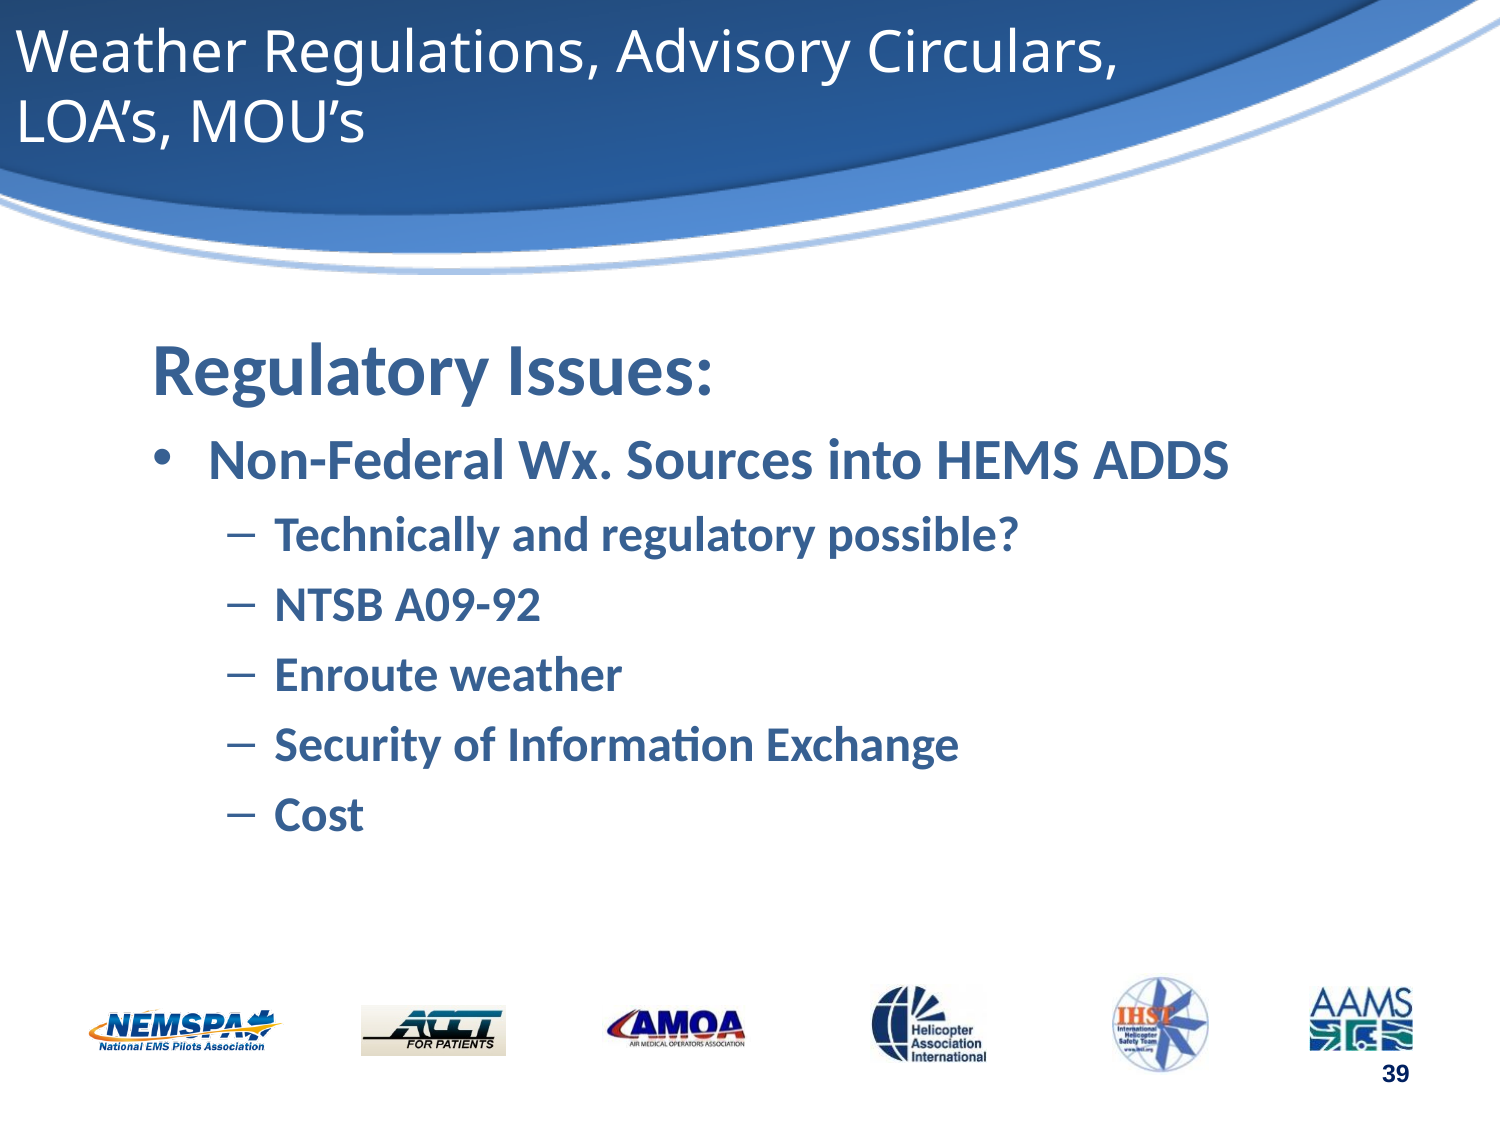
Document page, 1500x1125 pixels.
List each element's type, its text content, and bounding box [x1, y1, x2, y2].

picture [361, 1005, 506, 1056]
picture [602, 1005, 751, 1048]
title Weather Regulations, Advisory Circulars, LOA’s, MOU’s [0, 0, 1275, 168]
slide_number 39 [1074, 1042, 1425, 1103]
picture [870, 984, 987, 1063]
picture [1309, 986, 1413, 1042]
picture [87, 1008, 284, 1051]
picture [1112, 973, 1209, 1042]
list Regulatory Issues: Non-Federal Wx. Sources into HEMS ADDS Technically and regulatory possible? NTSB A09-92 Enroute weather Security of Information Exchange Cost [137, 312, 1363, 962]
picture [0, 0, 1500, 275]
